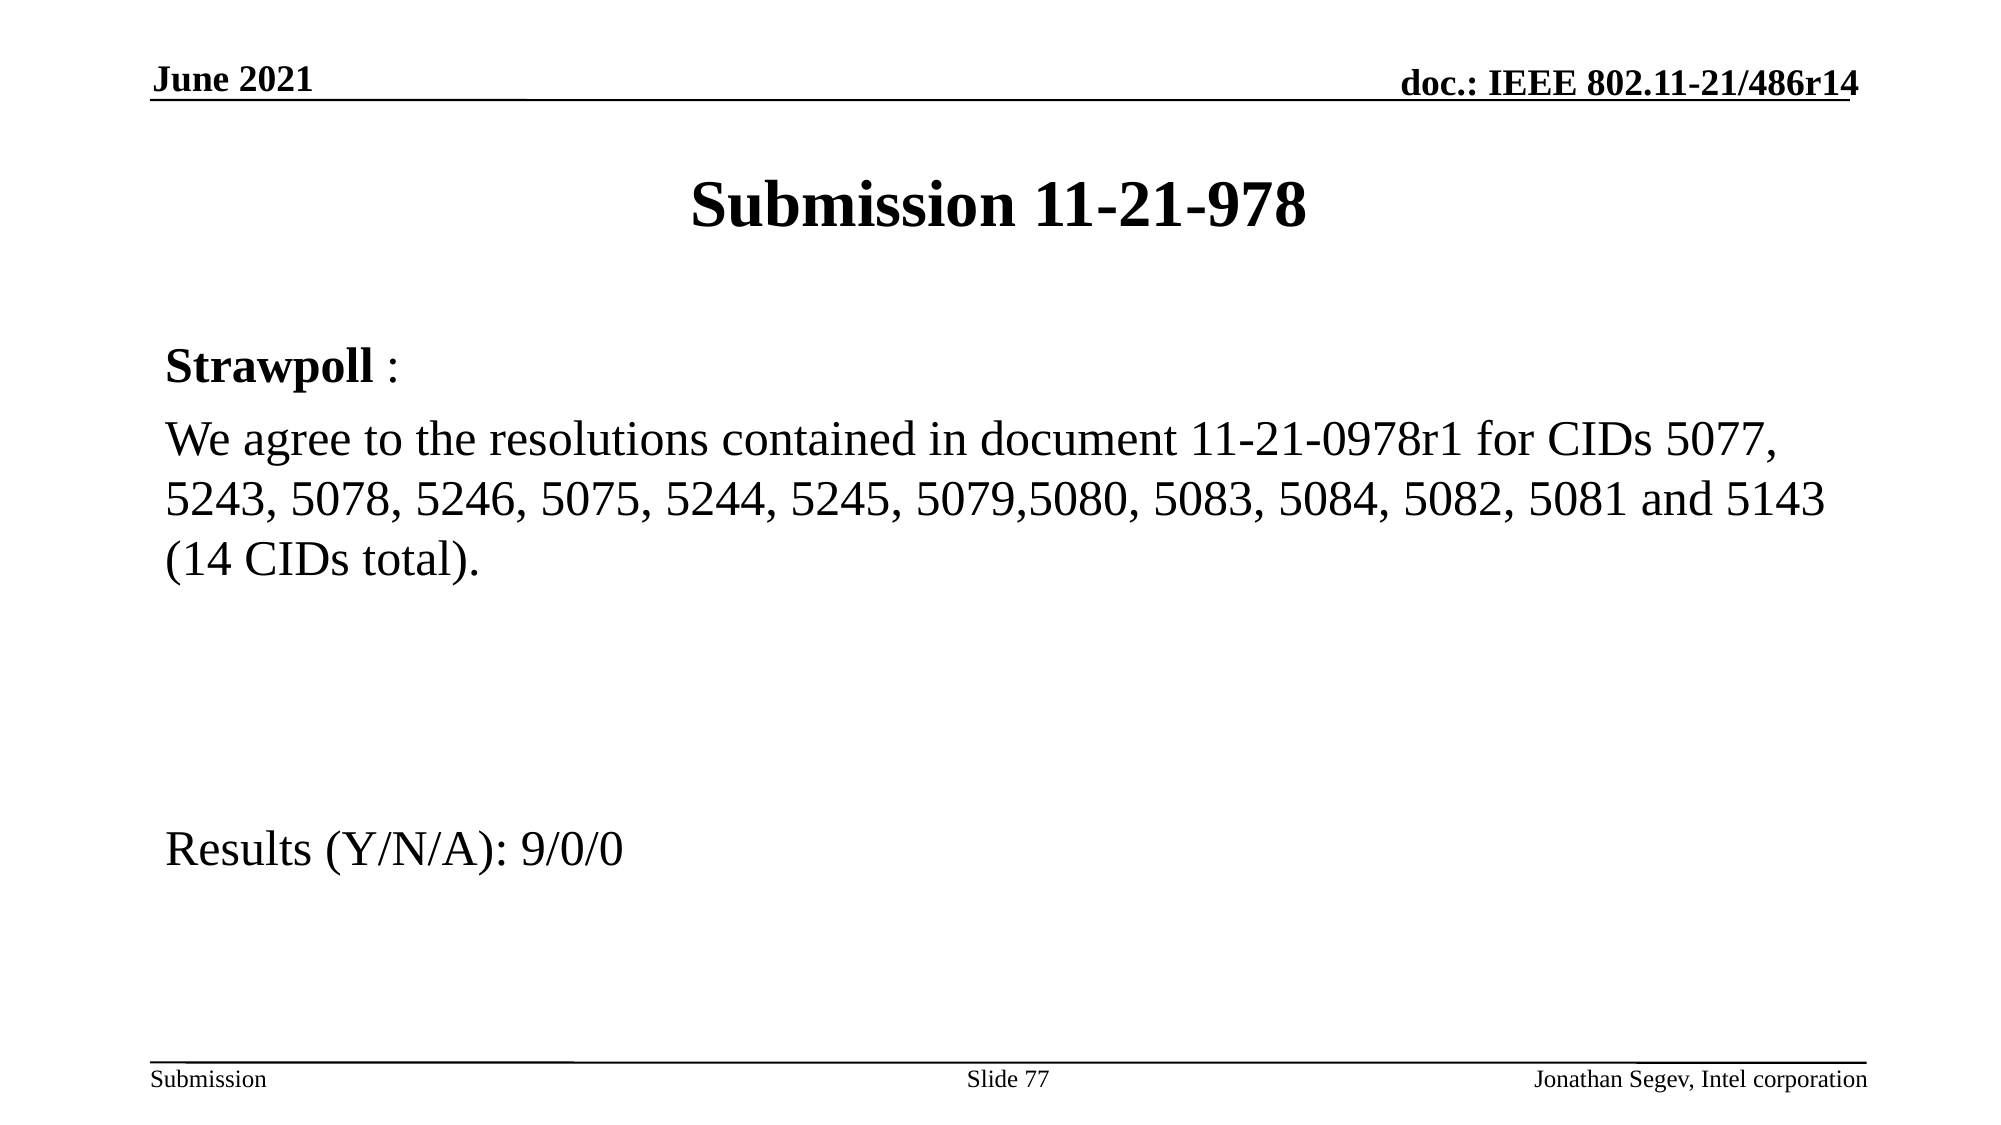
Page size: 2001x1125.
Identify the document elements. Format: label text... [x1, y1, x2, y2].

slide_number Slide 77 [950, 1061, 1067, 1123]
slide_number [152, 54, 563, 100]
title Submission 11-21-978 [149, 112, 1850, 288]
list Strawpoll : We agree to the resolutions contained in document 11-21-0978r1 for CIDs 5077, 5243, 5078, 5246, 5075, 5244, 5245, 5079,5080, 5083, 5084, 5082, 5081 and 5143 (14 CIDs total). Results (Y/N/A): 9/0/0 [149, 324, 1850, 1000]
footer Jonathan Segev, Intel corporation [1171, 1061, 1869, 1093]
